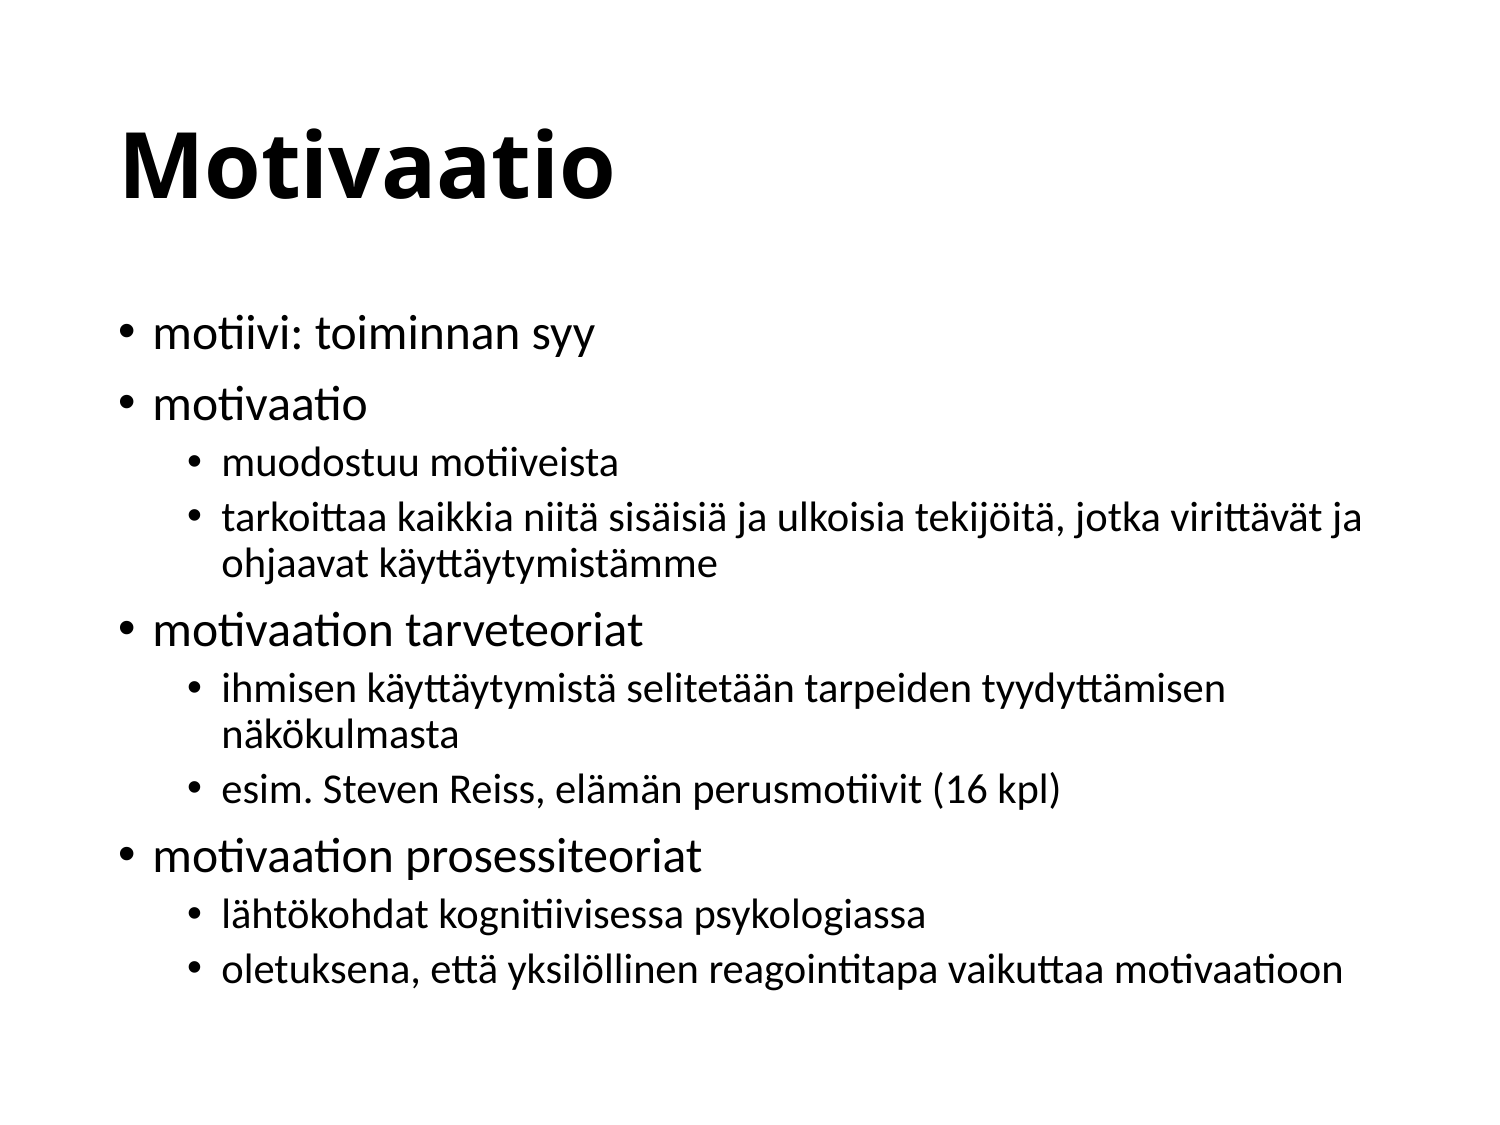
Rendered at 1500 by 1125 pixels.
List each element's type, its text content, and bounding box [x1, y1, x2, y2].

title Motivaatio [103, 59, 1397, 278]
list motiivi: toiminnan syy motivaatio muodostuu motiiveista tarkoittaa kaikkia niitä sisäisiä ja ulkoisia tekijöitä, jotka virittävät ja ohjaavat käyttäytymistämme motivaation tarveteoriat ihmisen käyttäytymistä selitetään tarpeiden tyydyttämisen näkökulmasta esim. Steven Reiss, elämän perusmotiivit (16 kpl) motivaation prosessiteoriat lähtökohdat kognitiivisessa psykologiassa oletuksena, että yksilöllinen reagointitapa vaikuttaa motivaatioon [103, 299, 1397, 1014]
